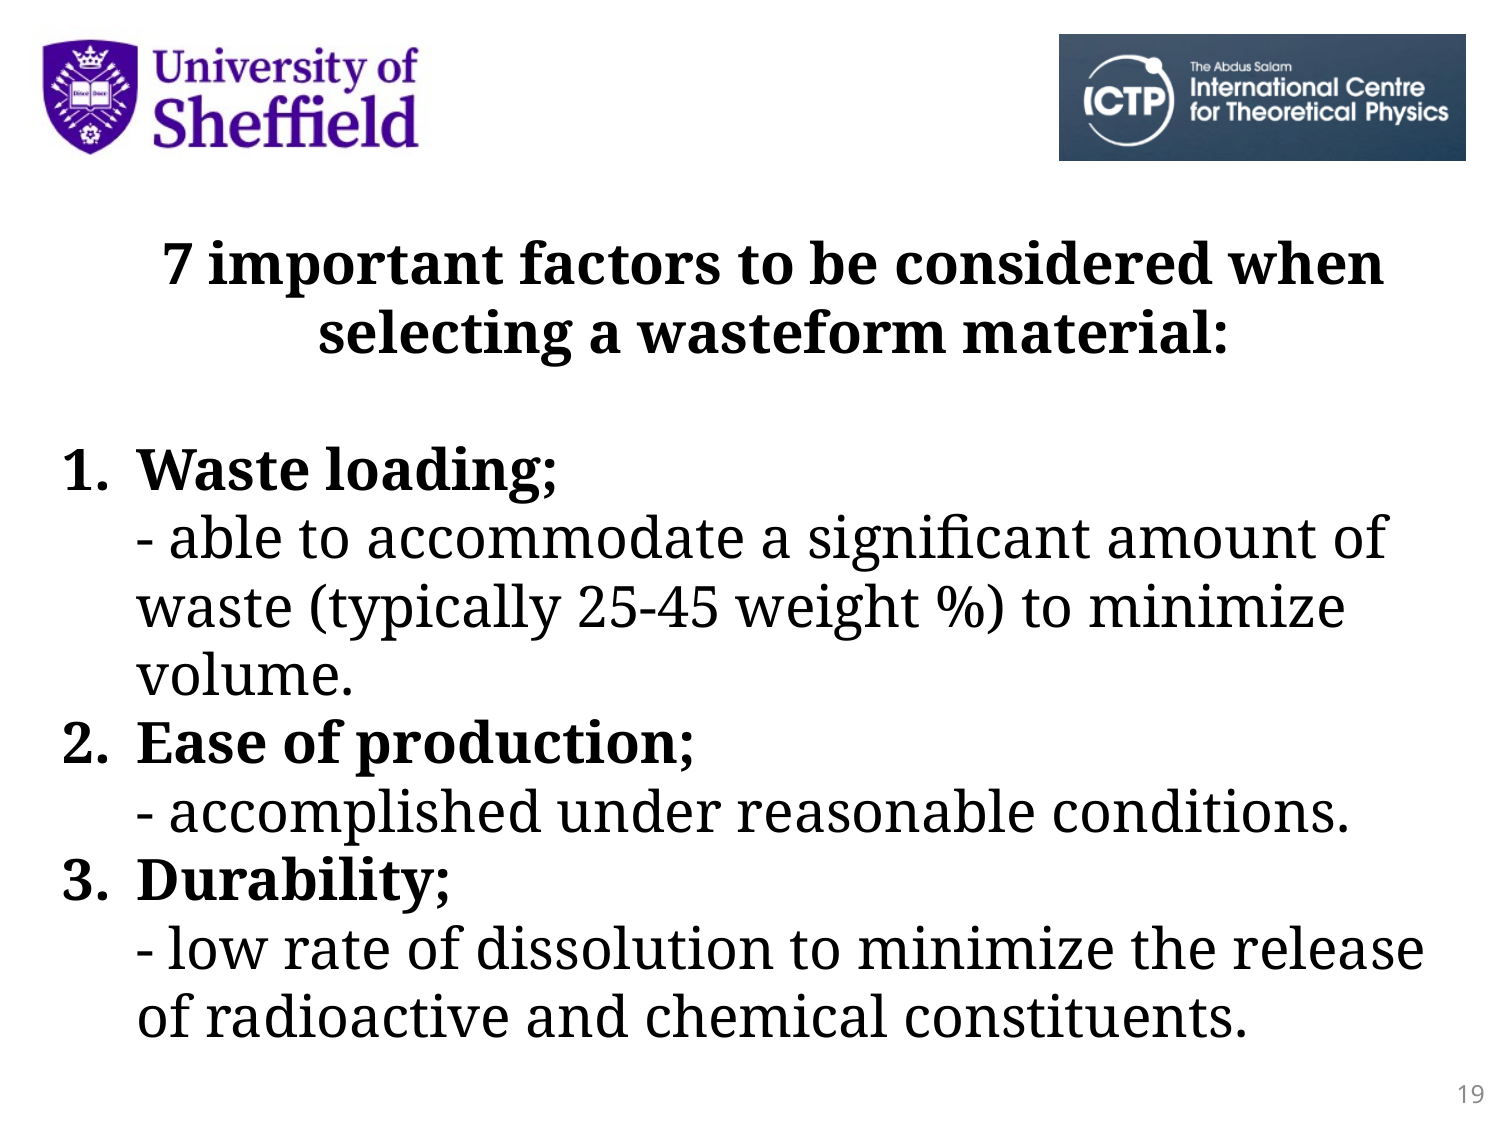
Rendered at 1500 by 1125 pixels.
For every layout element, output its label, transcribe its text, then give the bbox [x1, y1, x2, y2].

picture [1059, 34, 1466, 161]
picture [30, 26, 435, 161]
slide_number 19 [1162, 1065, 1500, 1125]
text_box 7 important factors to be considered when selecting a wasteform material: Waste loading; - able to accommodate a significant amount of waste (typically 25-45 weight %) to minimize volume. Ease of production; - accomplished under reasonable conditions. Durability; - low rate of dissolution to minimize the release of radioactive and chemical constituents. [48, 220, 1500, 1058]
